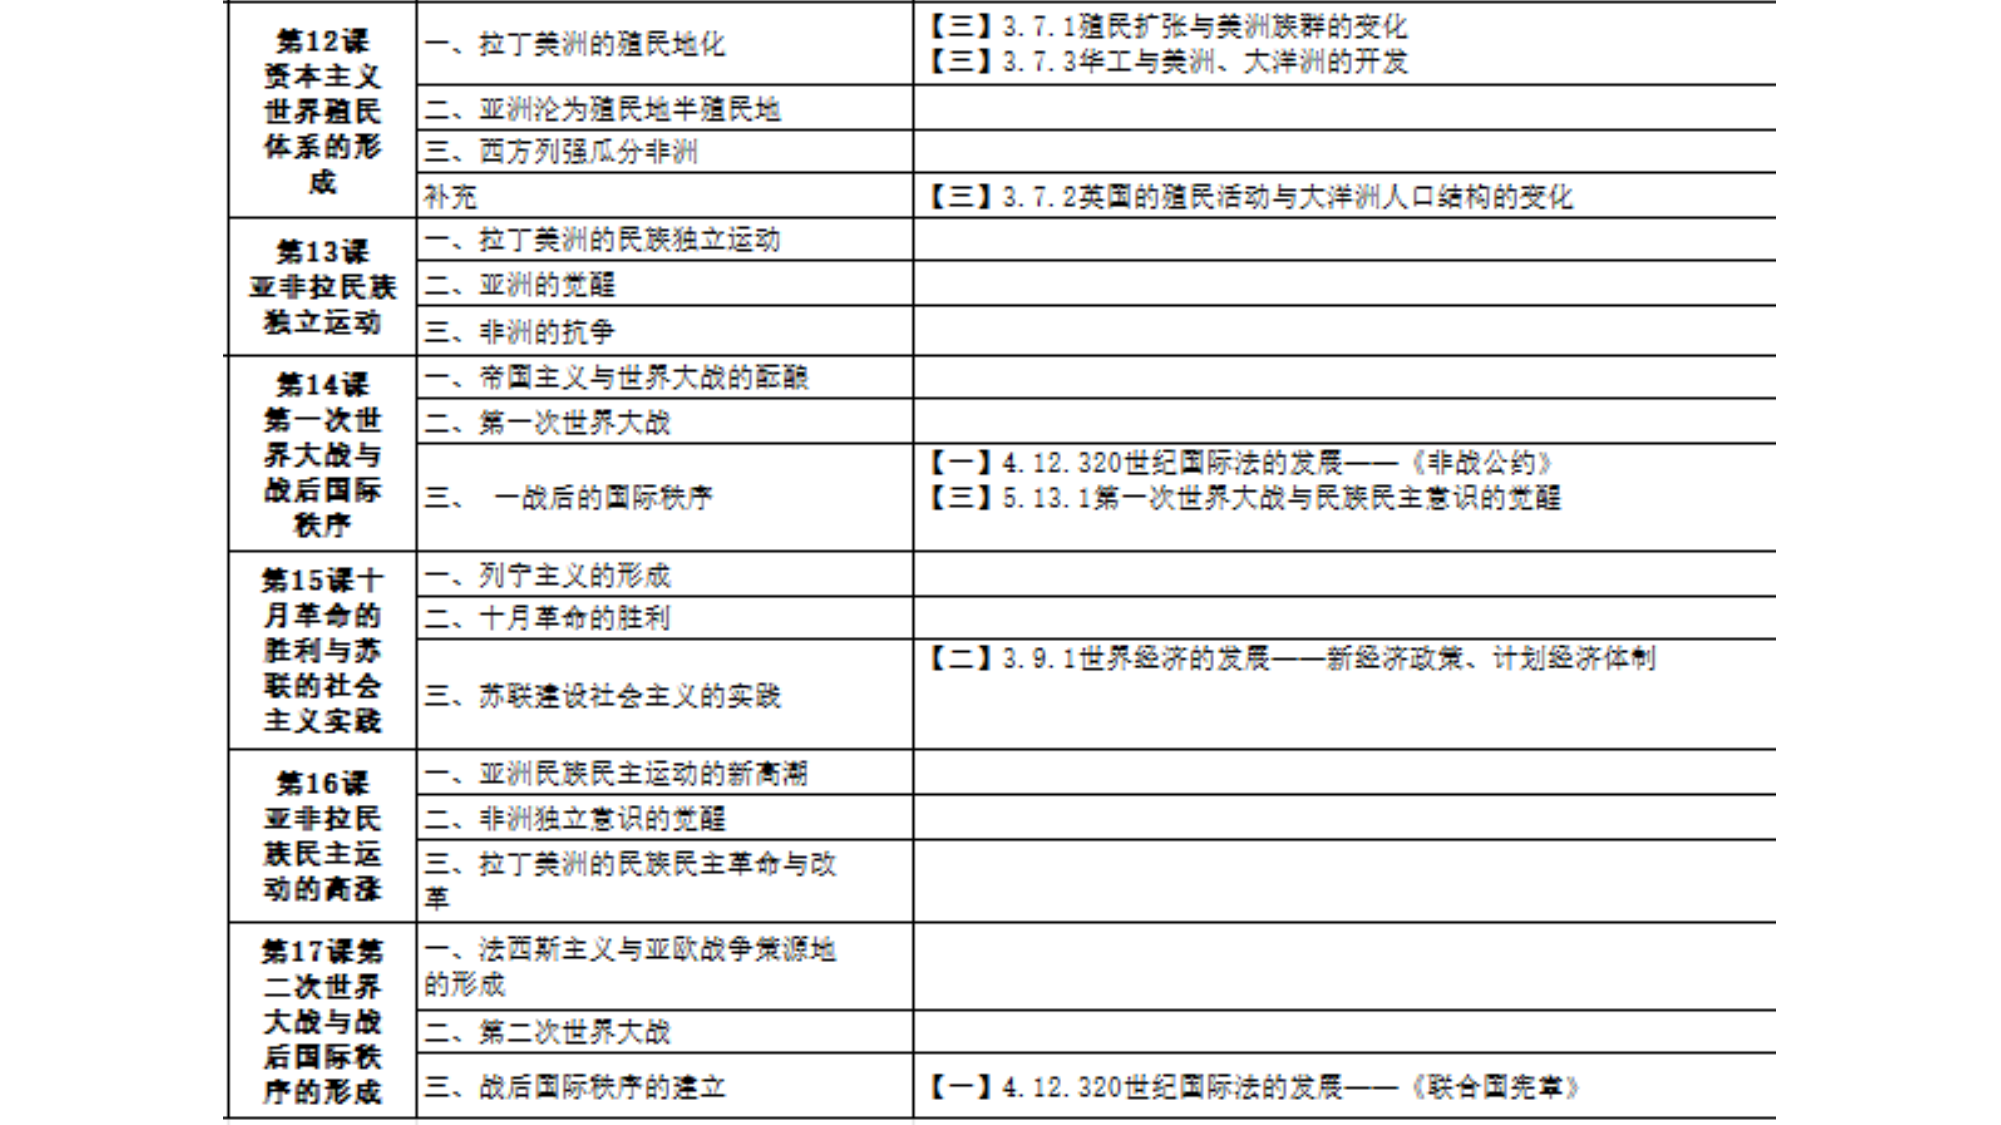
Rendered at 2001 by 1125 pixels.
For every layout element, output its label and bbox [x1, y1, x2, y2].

picture [222, 0, 1776, 1125]
